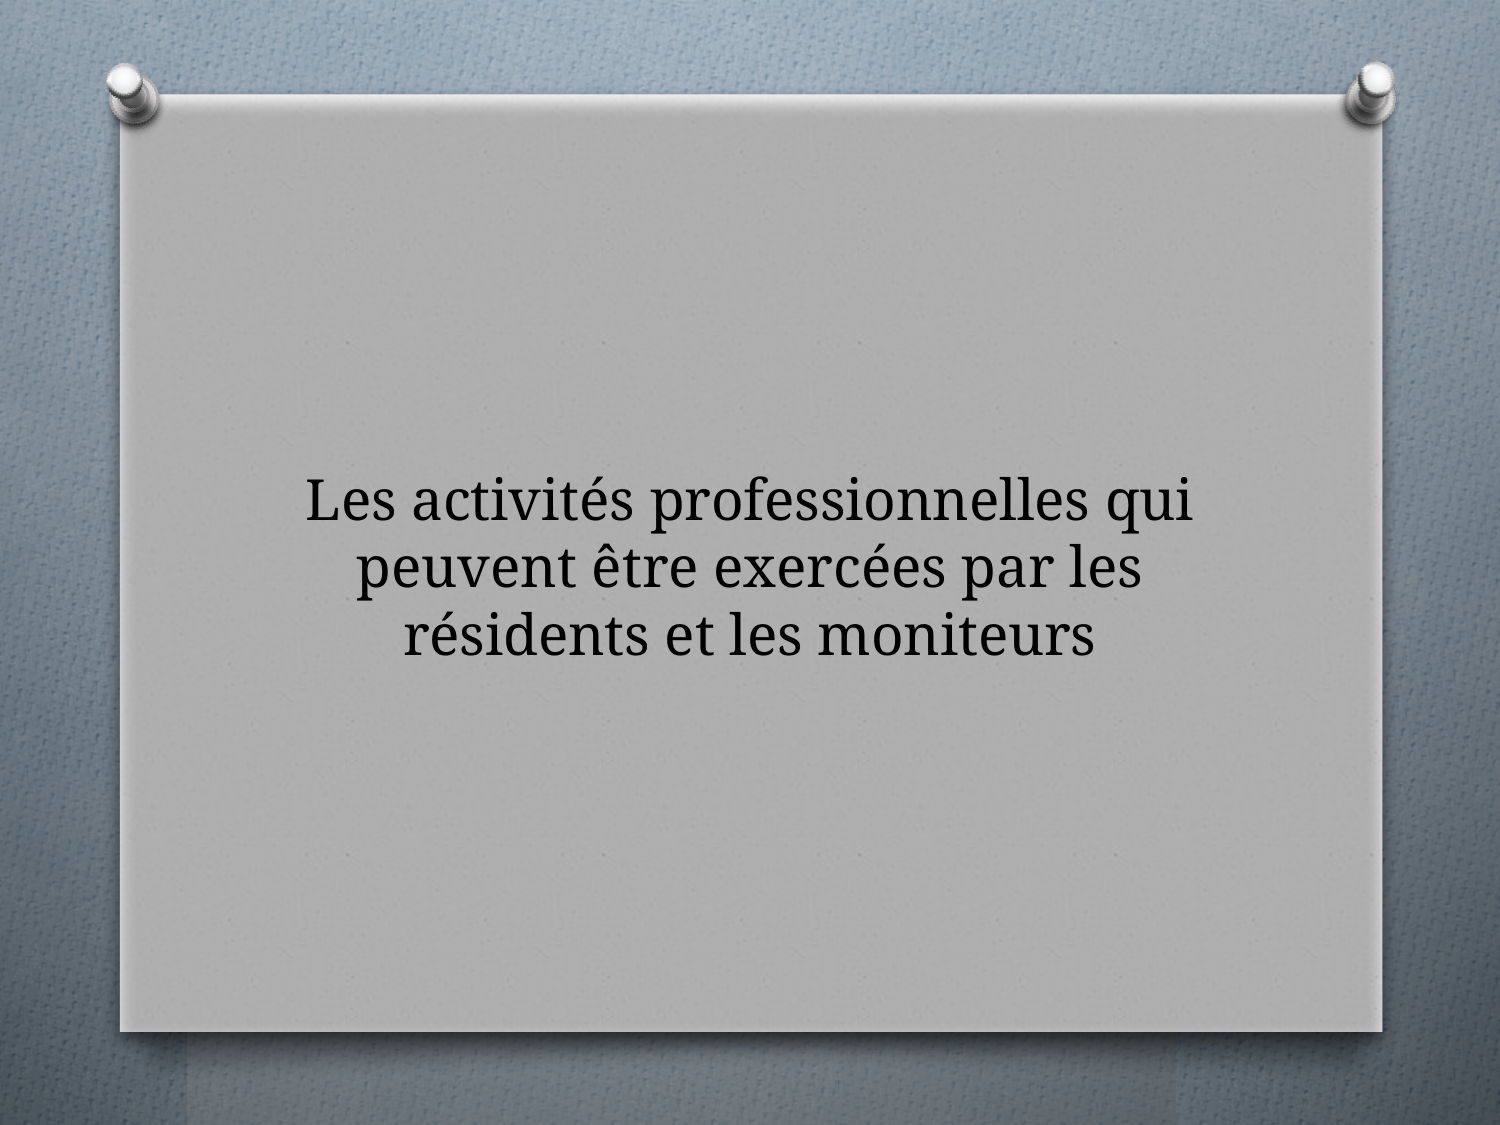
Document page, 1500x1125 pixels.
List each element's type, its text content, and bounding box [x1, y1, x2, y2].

picture [75, 29, 198, 153]
picture [1317, 35, 1439, 156]
title Les activités professionnelles qui peuvent être exercées par les résidents et les moniteurs [237, 451, 1263, 675]
